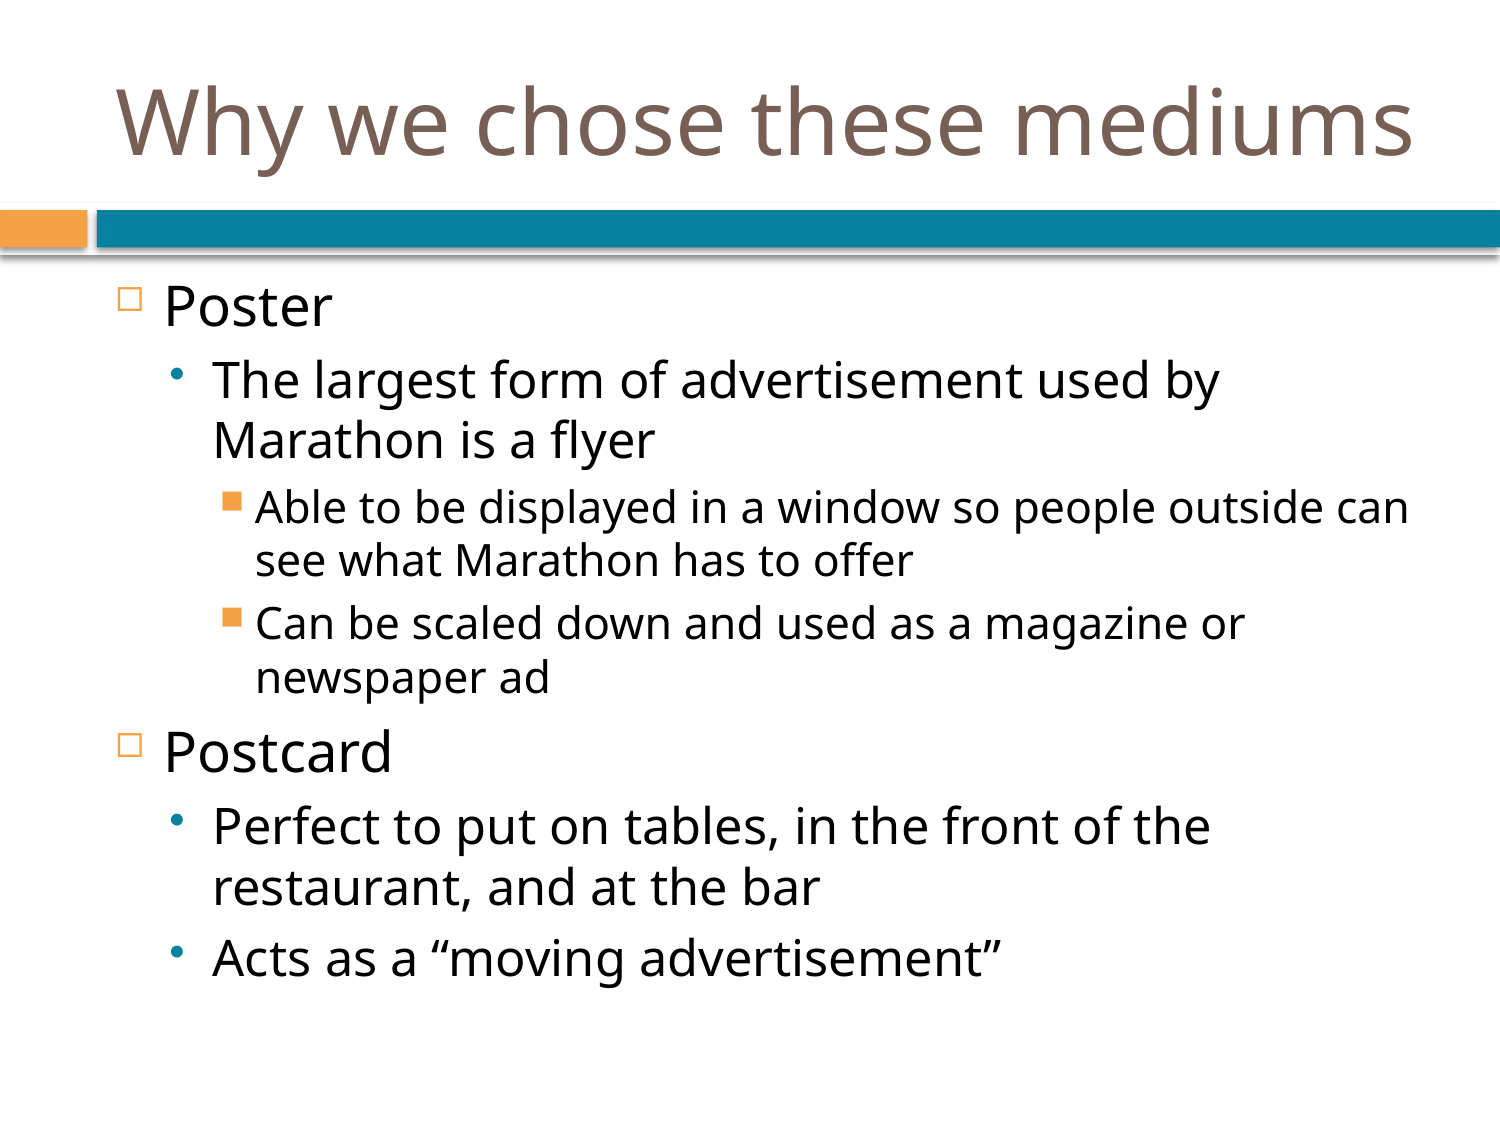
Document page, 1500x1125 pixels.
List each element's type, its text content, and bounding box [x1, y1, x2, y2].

list Poster The largest form of advertisement used by Marathon is a flyer Able to be displayed in a window so people outside can see what Marathon has to offer Can be scaled down and used as a magazine or newspaper ad Postcard Perfect to put on tables, in the front of the restaurant, and at the bar Acts as a “moving advertisement” [100, 262, 1438, 1000]
title Why we chose these mediums [100, 37, 1438, 200]
